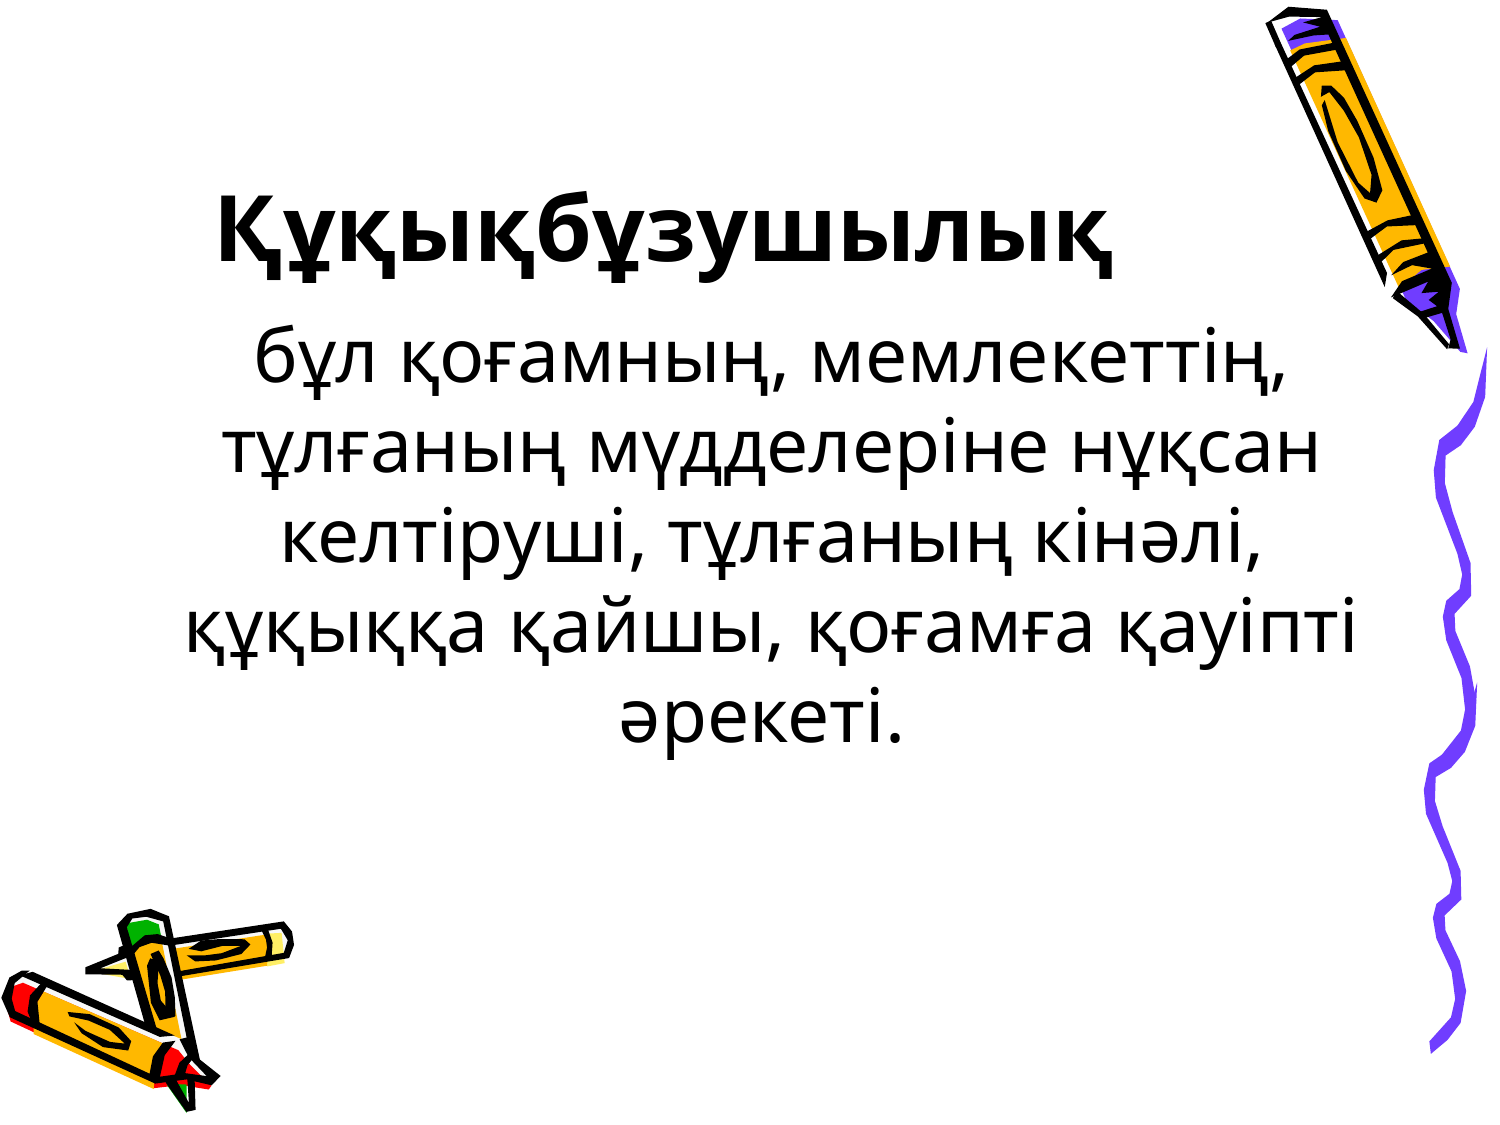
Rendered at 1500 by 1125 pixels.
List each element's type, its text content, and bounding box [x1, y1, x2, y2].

title Құқықбұзушылық [112, 24, 1240, 288]
list бұл қоғамның, мемлекеттің, тұлғаның мүдделеріне нұқсан келтіруші, тұлғаның кінәлі, құқыққа қайшы, қоғамға қауіпті әрекеті. [112, 299, 1375, 900]
